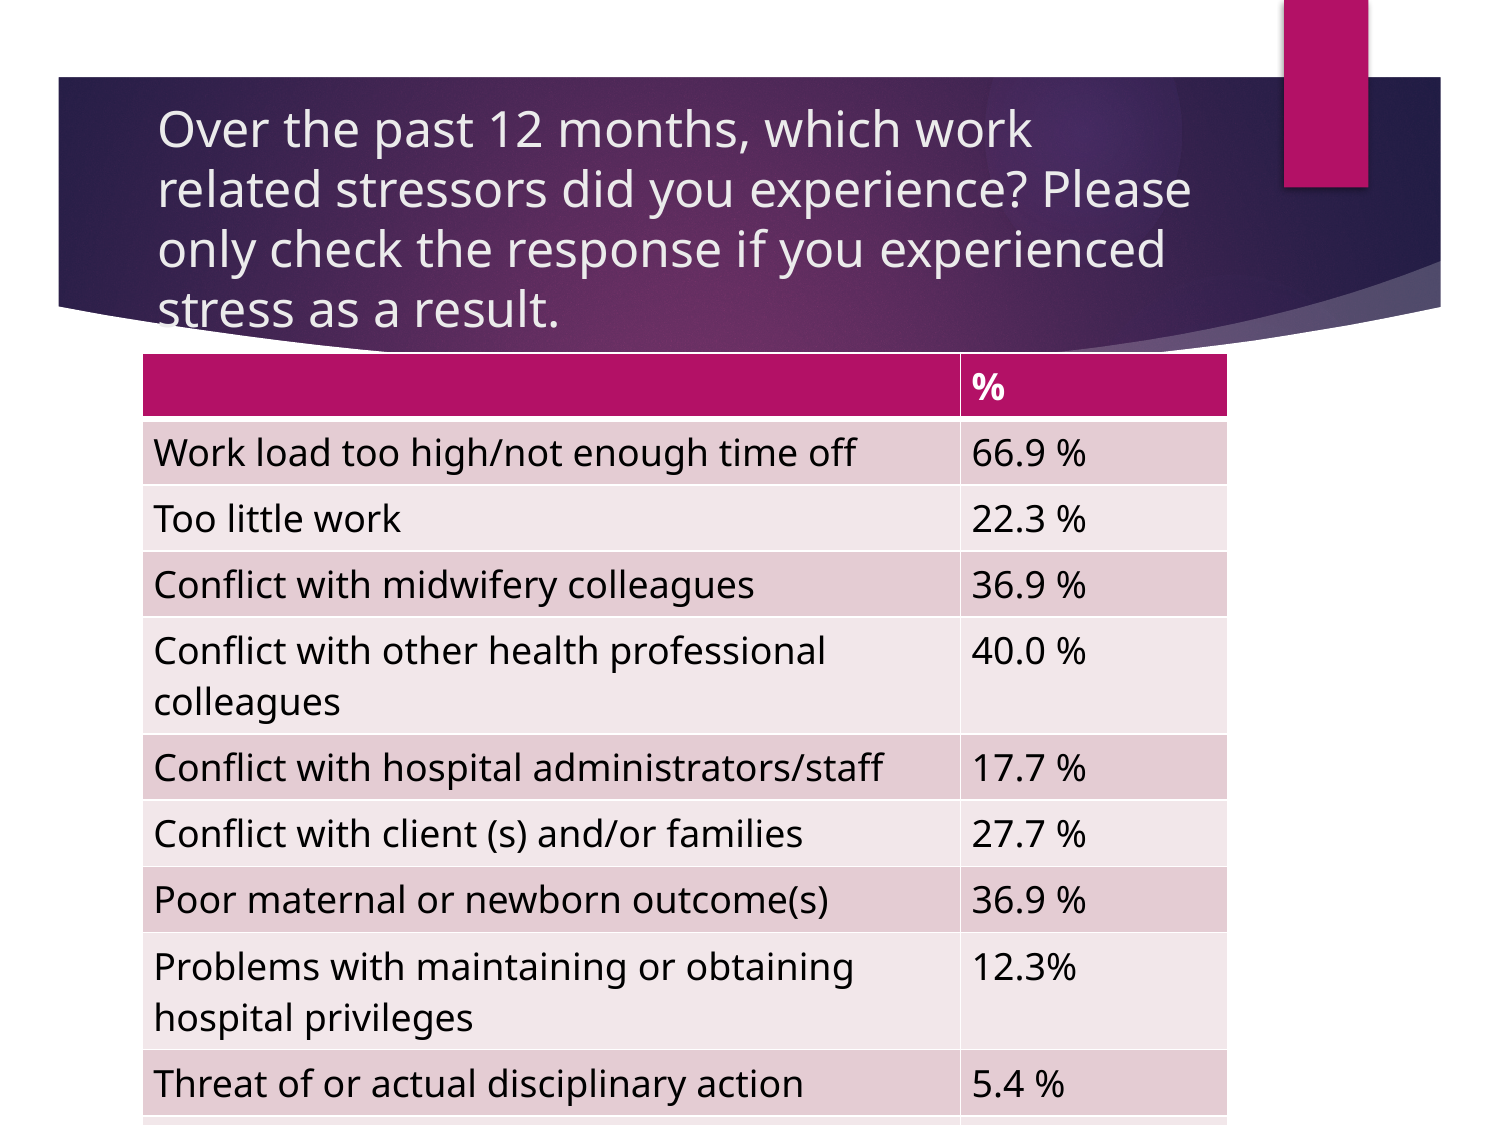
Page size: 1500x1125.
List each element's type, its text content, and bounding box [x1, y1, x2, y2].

table_cell Conflict with other health professional colleagues [143, 618, 960, 733]
table_cell 17.7 % [961, 735, 1227, 799]
table_cell 40.0 % [961, 618, 1227, 733]
table_cell Threat of or actual disciplinary action [143, 1050, 960, 1115]
table_cell Difficulties supporting normal physiologic birth in hospital [143, 1117, 960, 1125]
table_cell 36.9 % [961, 867, 1227, 932]
table_header % [961, 354, 1227, 416]
table_cell 27.7 % [961, 801, 1227, 866]
table_cell Problems with maintaining or obtaining hospital privileges [143, 933, 960, 1049]
table_cell 12.3% [961, 933, 1227, 1049]
table_cell Conflict with midwifery colleagues [143, 552, 960, 616]
table_cell 66.9 % [961, 422, 1227, 484]
table_cell Conflict with client (s) and/or families [143, 801, 960, 866]
table_cell 36.9 % [961, 552, 1227, 616]
table_cell 22.3 % [961, 486, 1227, 550]
table_header [143, 354, 960, 416]
table_cell Work load too high/not enough time off [143, 422, 960, 484]
table_cell Conflict with hospital administrators/staff [143, 735, 960, 799]
title Over the past 12 months, which work related stressors did you experience? Please only check the response if you experienced stress as a result. [142, 159, 1220, 276]
table_cell 36. 9 % [961, 1117, 1227, 1125]
table_cell 5.4 % [961, 1050, 1227, 1115]
table_cell Too little work [143, 486, 960, 550]
table_cell Poor maternal or newborn outcome(s) [143, 867, 960, 932]
